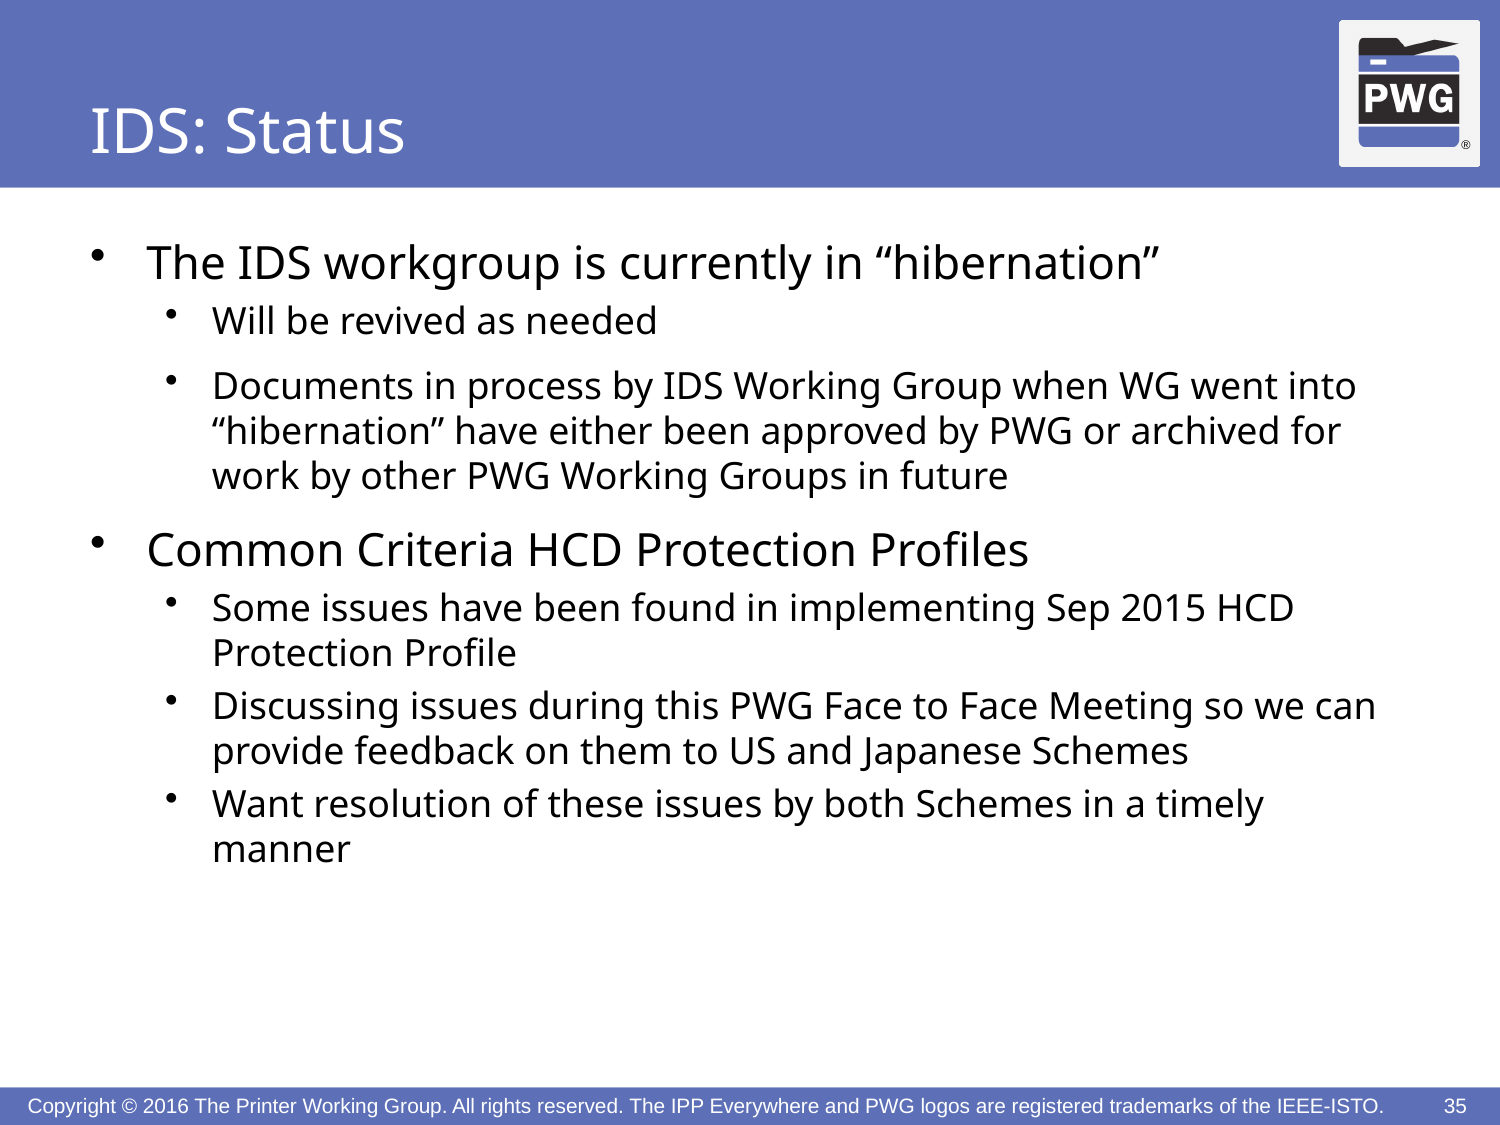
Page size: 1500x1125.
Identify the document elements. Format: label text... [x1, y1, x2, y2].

text_box Copyright © 2016 The Printer Working Group. All rights reserved. The IPP Everywhere and PWG logos are registered trademarks of the IEEE-ISTO. [20, 1092, 1413, 1118]
list The IDS workgroup is currently in “hibernation” Will be revived as needed Documents in process by IDS Working Group when WG went into “hibernation” have either been approved by PWG or archived for work by other PWG Working Groups in future Common Criteria HCD Protection Profiles Some issues have been found in implementing Sep 2015 HCD Protection Profile Discussing issues during this PWG Face to Face Meeting so we can provide feedback on them to US and Japanese Schemes Want resolution of these issues by both Schemes in a timely manner [74, 224, 1426, 1088]
picture [1339, 20, 1480, 167]
text_box [0, 1087, 1500, 1125]
slide_number 35 [1442, 1093, 1469, 1118]
text_box [0, 0, 1500, 188]
title IDS: Status [74, 7, 1318, 175]
